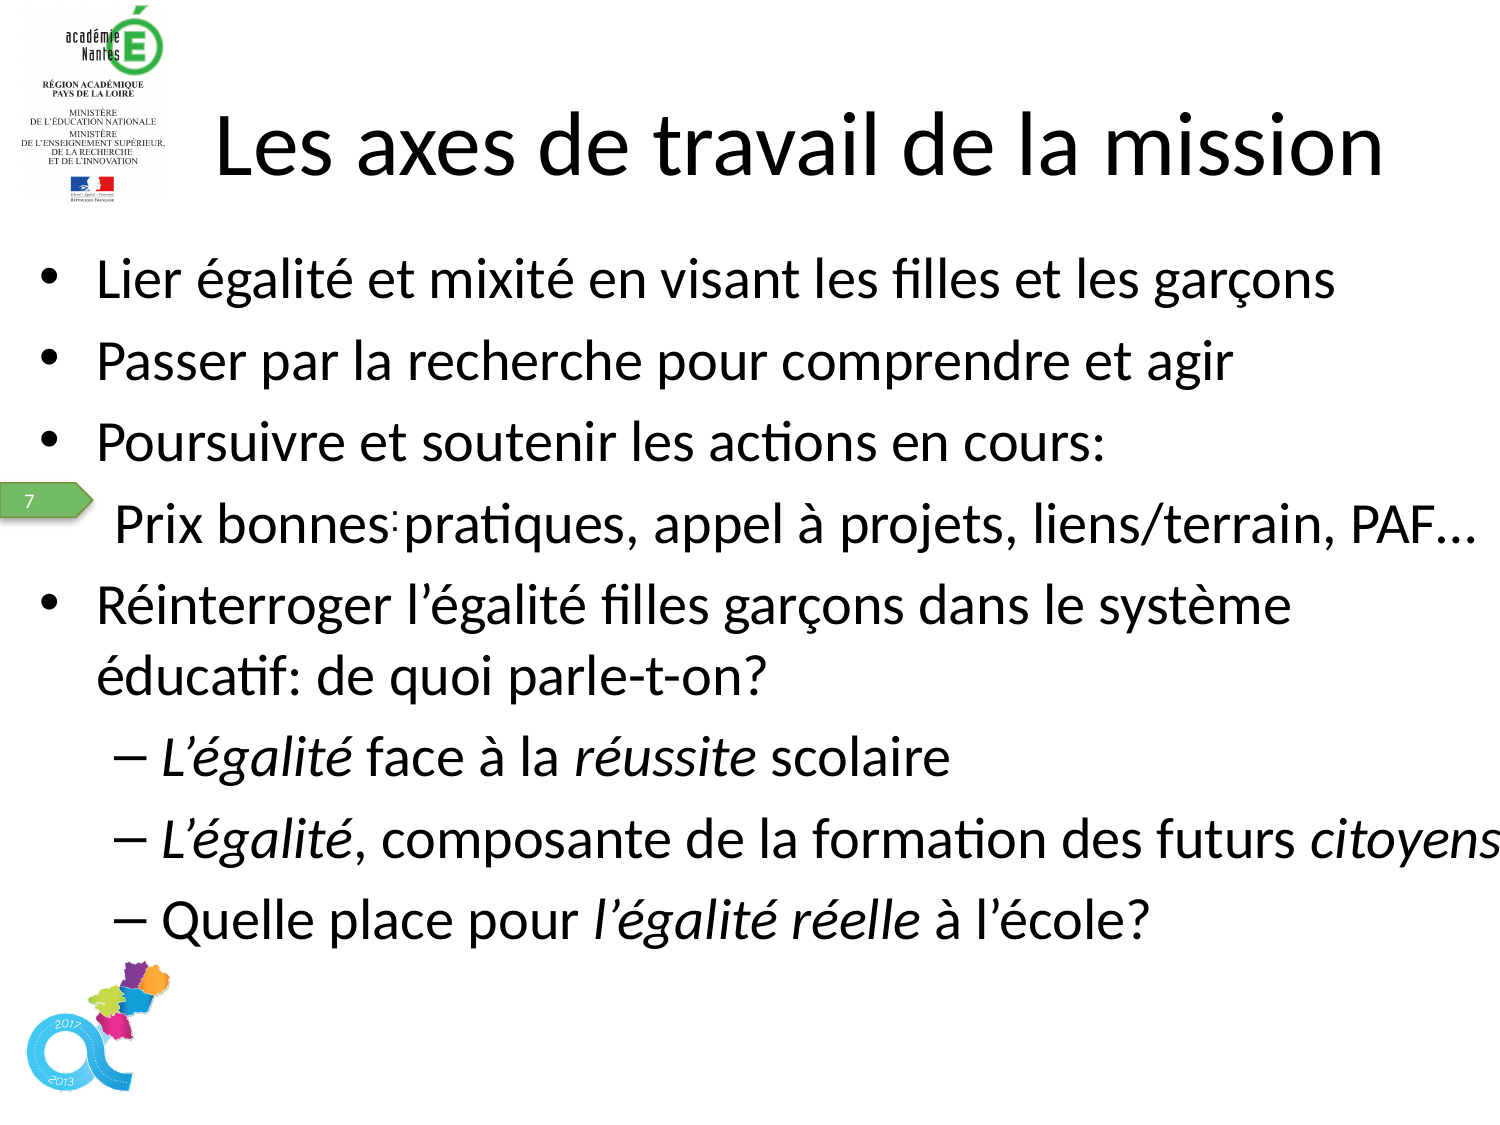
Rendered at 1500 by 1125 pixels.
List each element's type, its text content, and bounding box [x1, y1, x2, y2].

picture [21, 5, 165, 202]
text_box : [374, 486, 1125, 547]
list Lier égalité et mixité en visant les filles et les garçons Passer par la recherche pour comprendre et agir Poursuivre et soutenir les actions en cours: Prix bonnes pratiques, appel à projets, liens/terrain, PAF… Réinterroger l’égalité filles garçons dans le système éducatif: de quoi parle-t-on? L’égalité face à la réussite scolaire L’égalité, composante de la formation des futurs citoyens Quelle place pour l’égalité réelle à l’école? [24, 232, 1500, 975]
title Les axes de travail de la mission [126, 45, 1476, 232]
